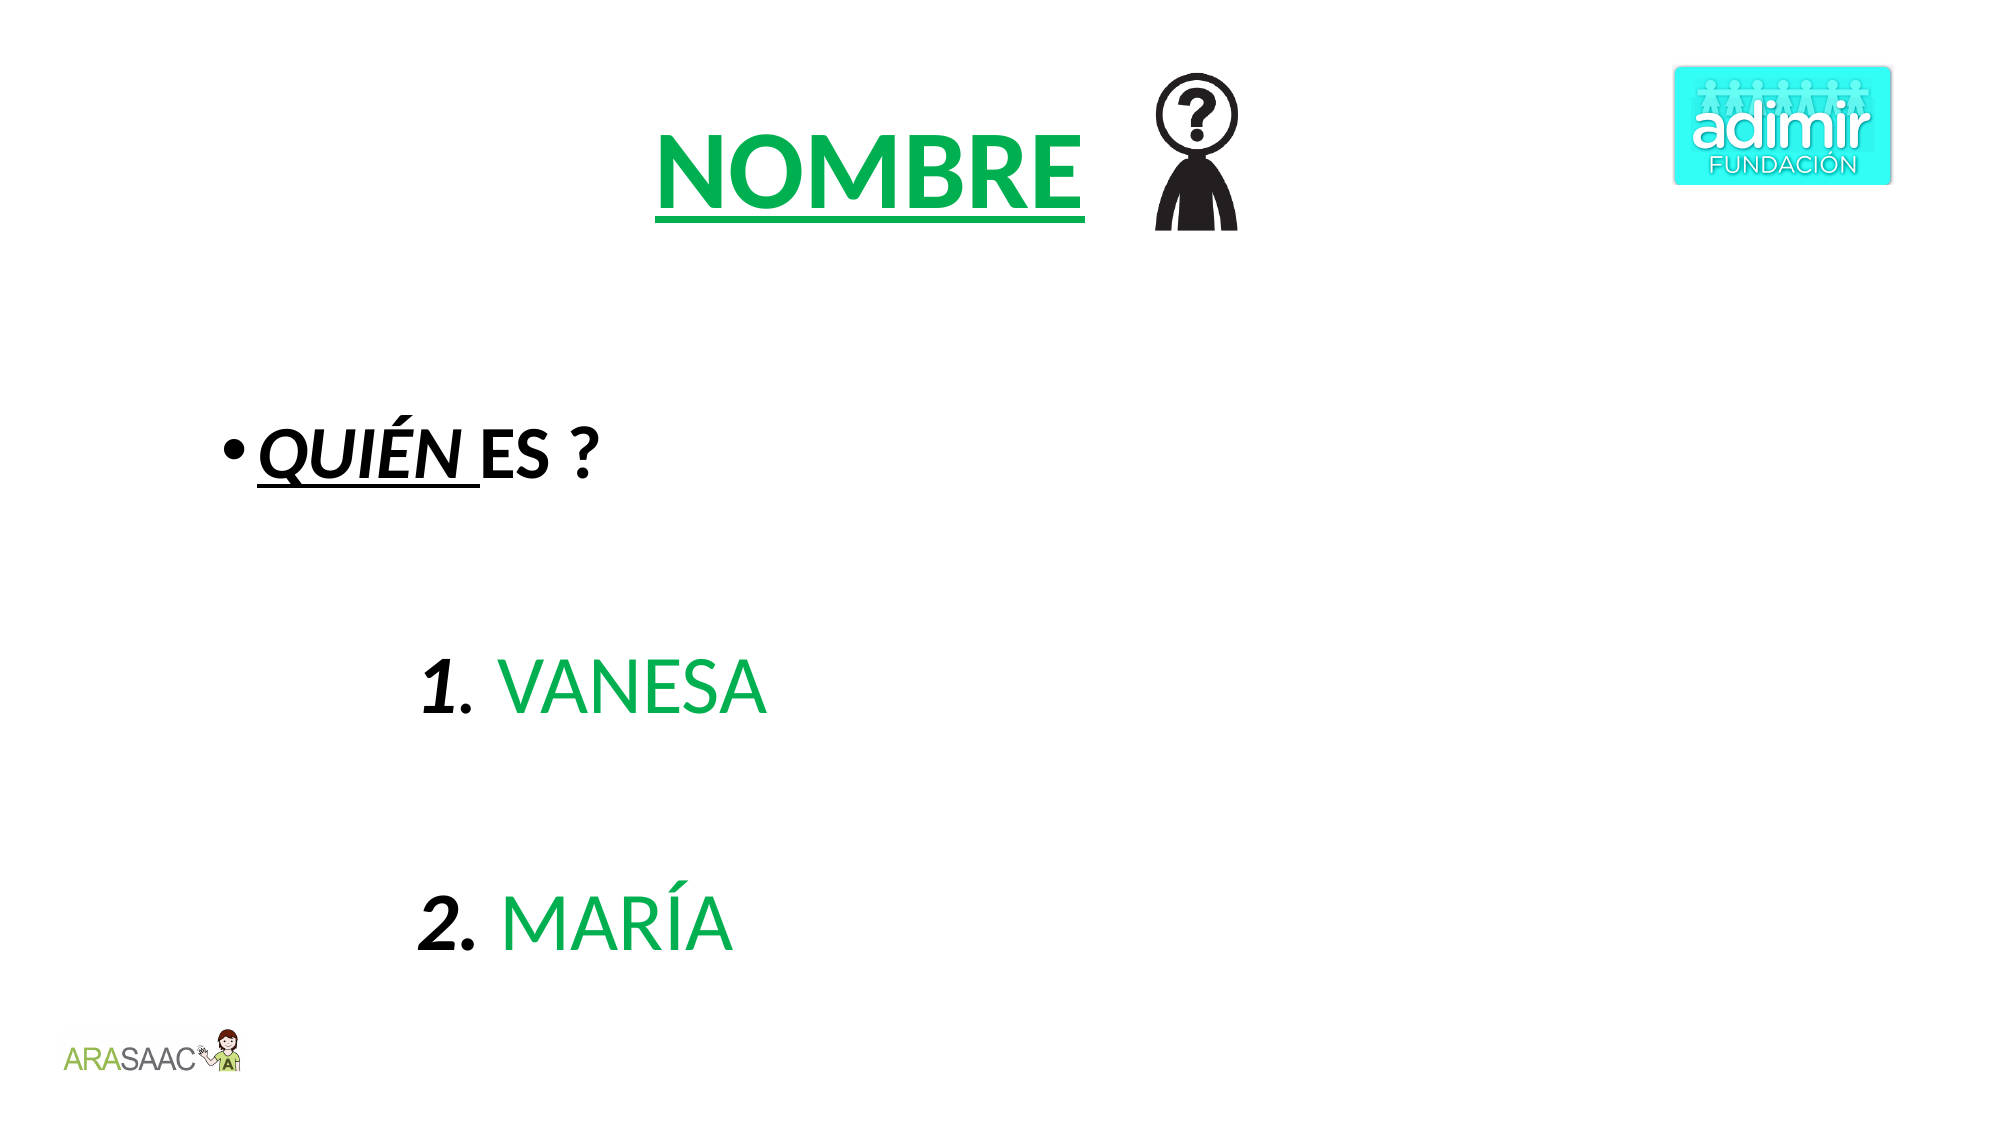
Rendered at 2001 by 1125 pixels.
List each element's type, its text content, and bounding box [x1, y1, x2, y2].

text_box 2. MARÍA [372, 859, 749, 975]
text_box 1. VANESA [371, 622, 784, 738]
picture [1671, 61, 1894, 191]
text_box QUIÉN ES ? [148, 396, 696, 502]
picture [1106, 62, 1285, 241]
text_box NOMBRE [632, 88, 1106, 239]
picture [58, 1028, 246, 1072]
